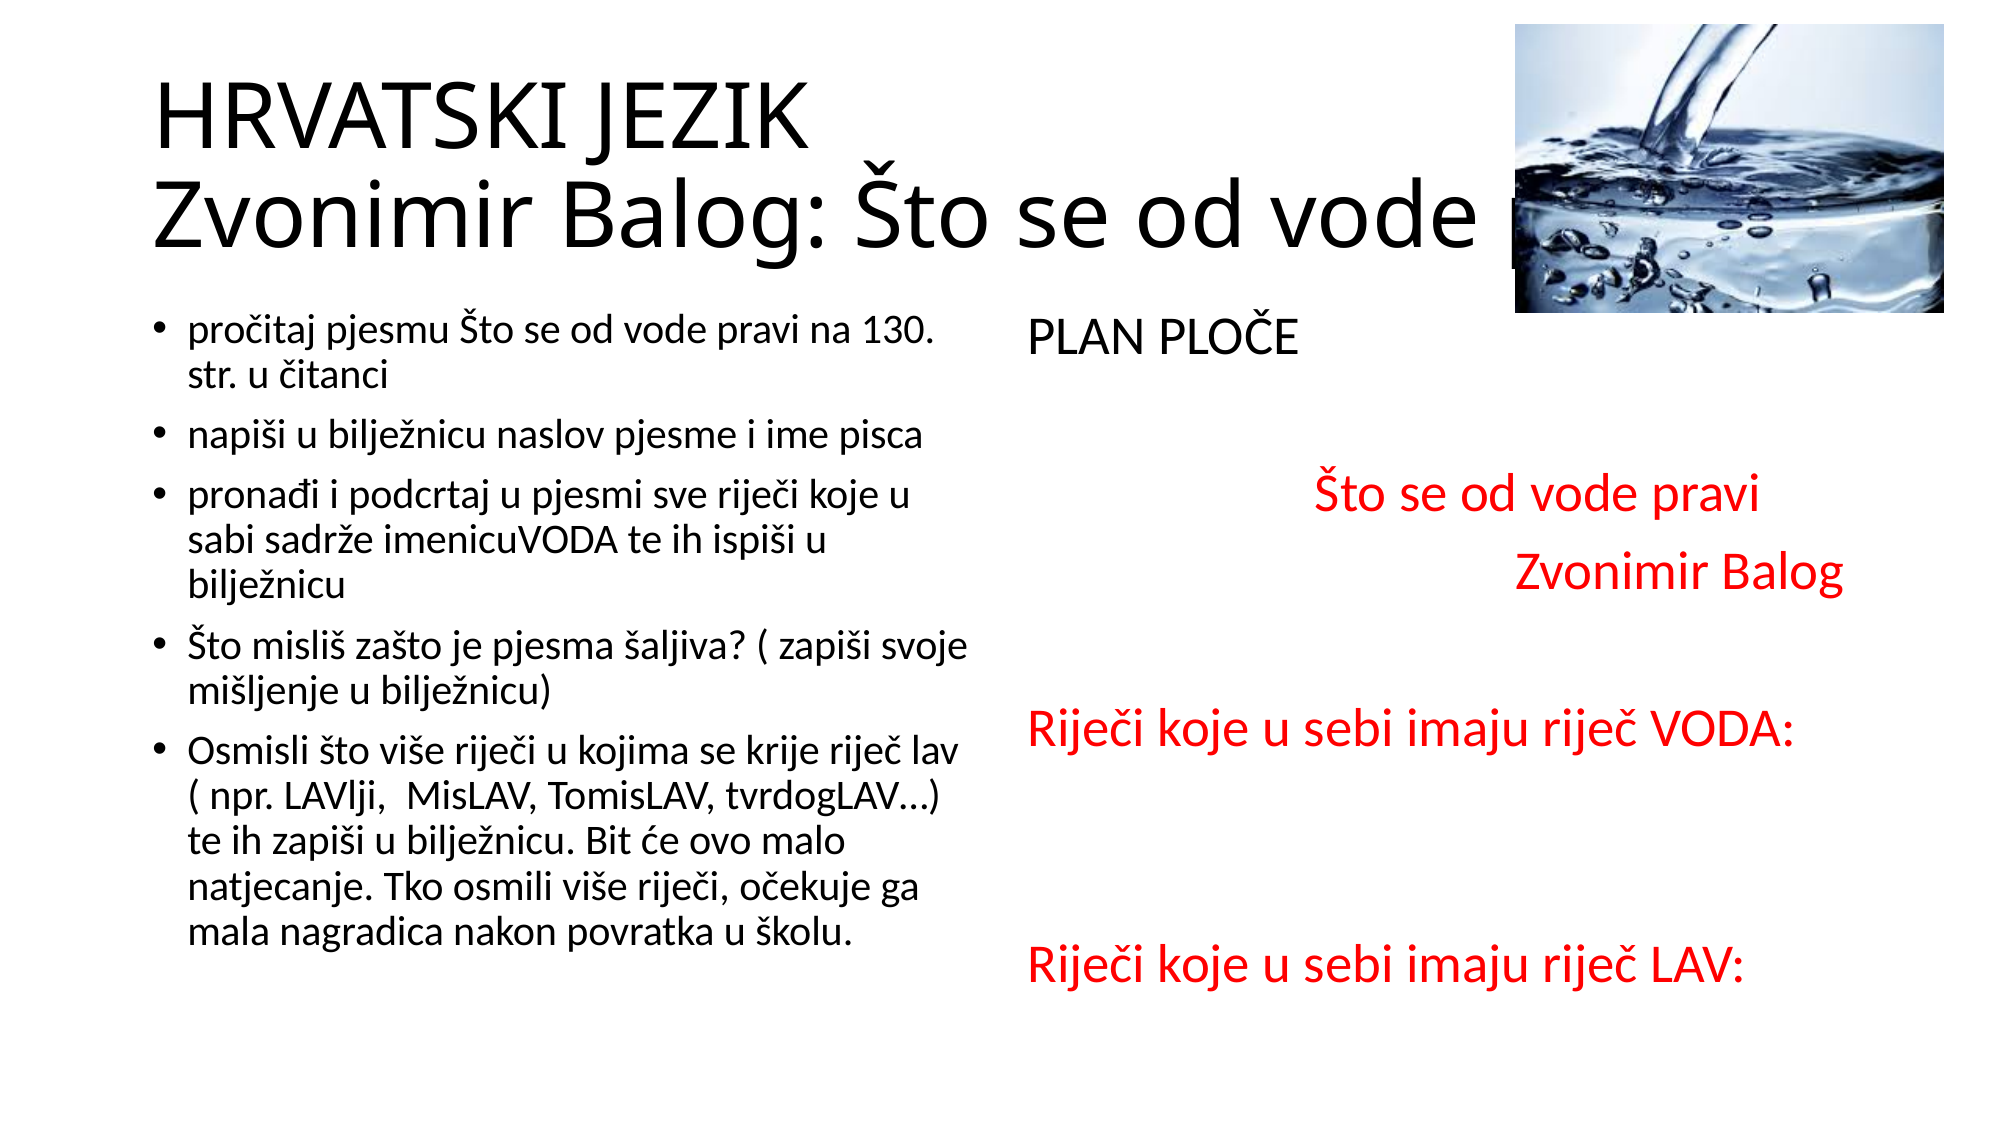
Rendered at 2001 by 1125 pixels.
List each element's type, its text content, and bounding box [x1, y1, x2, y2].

picture [1515, 24, 1944, 313]
list pročitaj pjesmu Što se od vode pravi na 130. str. u čitanci napiši u bilježnicu naslov pjesme i ime pisca pronađi i podcrtaj u pjesmi sve riječi koje u sabi sadrže imenicuVODA te ih ispiši u bilježnicu Što misliš zašto je pjesma šaljiva? ( zapiši svoje mišljenje u bilježnicu) Osmisli što više riječi u kojima se krije riječ lav ( npr. LAVlji, MisLAV, TomisLAV, tvrdogLAV…) te ih zapiši u bilježnicu. Bit će ovo malo natjecanje. Tko osmili više riječi, očekuje ga mala nagradica nakon povratka u školu. [137, 299, 988, 1014]
title HRVATSKI JEZIK Zvonimir Balog: Što se od vode pravi [137, 59, 1515, 278]
list PLAN PLOČE Što se od vode pravi Zvonimir Balog Riječi koje u sebi imaju riječ VODA: Riječi koje u sebi imaju riječ LAV: [1012, 299, 1863, 1014]
